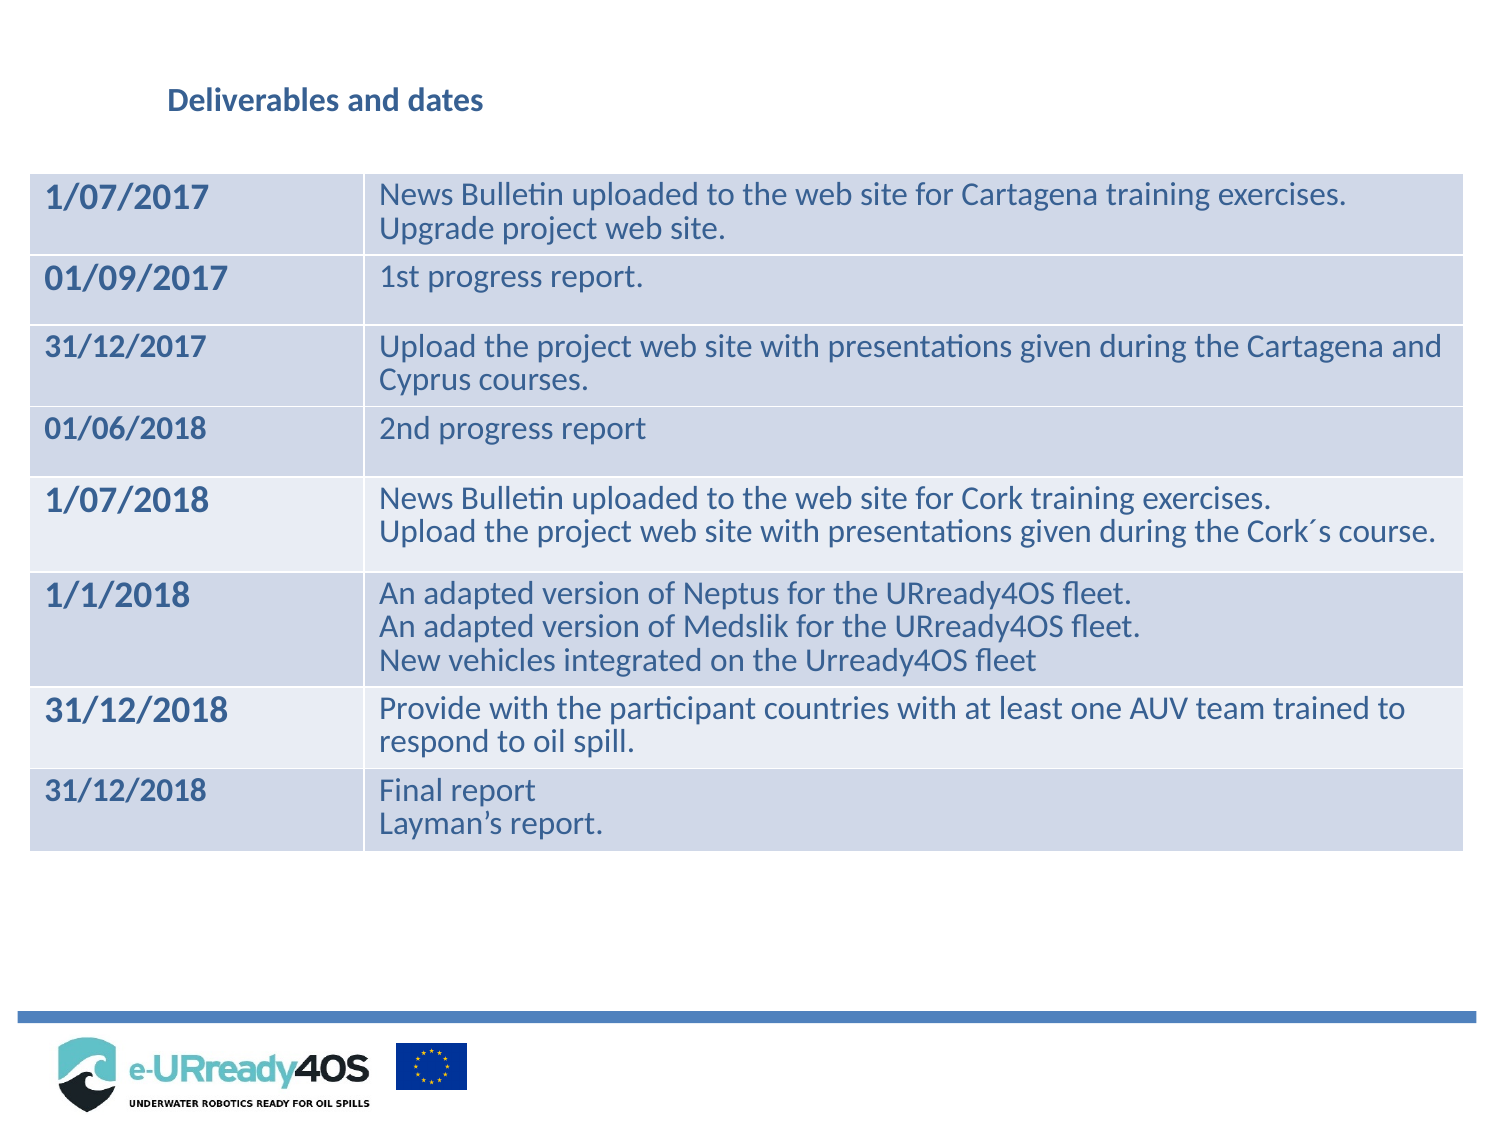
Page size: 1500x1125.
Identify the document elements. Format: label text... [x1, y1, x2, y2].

table_cell Final report Layman’s report. [365, 769, 1463, 851]
text_box [17, 1011, 1477, 1024]
table_cell Upload the project web site with presentations given during the Cartagena and Cyprus courses. [365, 326, 1463, 406]
table_cell 1st progress report. [365, 256, 1463, 324]
table_cell 31/12/2018 [30, 769, 363, 851]
table_cell 2nd progress report [365, 407, 1463, 476]
table_header News Bulletin uploaded to the web site for Cartagena training exercises. Upgrade project web site. [365, 174, 1463, 254]
text_box Deliverables and dates [152, 30, 499, 126]
table_cell An adapted version of Neptus for the URready4OS fleet. An adapted version of Medslik for the URready4OS fleet. New vehicles integrated on the Urready4OS fleet [365, 573, 1463, 686]
table_cell 31/12/2018 [30, 688, 363, 768]
table_cell 1/07/2018 [30, 478, 363, 571]
table_cell News Bulletin uploaded to the web site for Cork training exercises. Upload the project web site with presentations given during the Cork´s course. [365, 478, 1463, 571]
table_cell 01/09/2017 [30, 256, 363, 324]
table_cell 1/1/2018 [30, 573, 363, 686]
table_header 1/07/2017 [30, 174, 363, 254]
table_cell 01/06/2018 [30, 407, 363, 476]
table_cell Provide with the participant countries with at least one AUV team trained to respond to oil spill. [365, 688, 1463, 768]
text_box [48, 1034, 467, 1115]
table_cell 31/12/2017 [30, 326, 363, 406]
